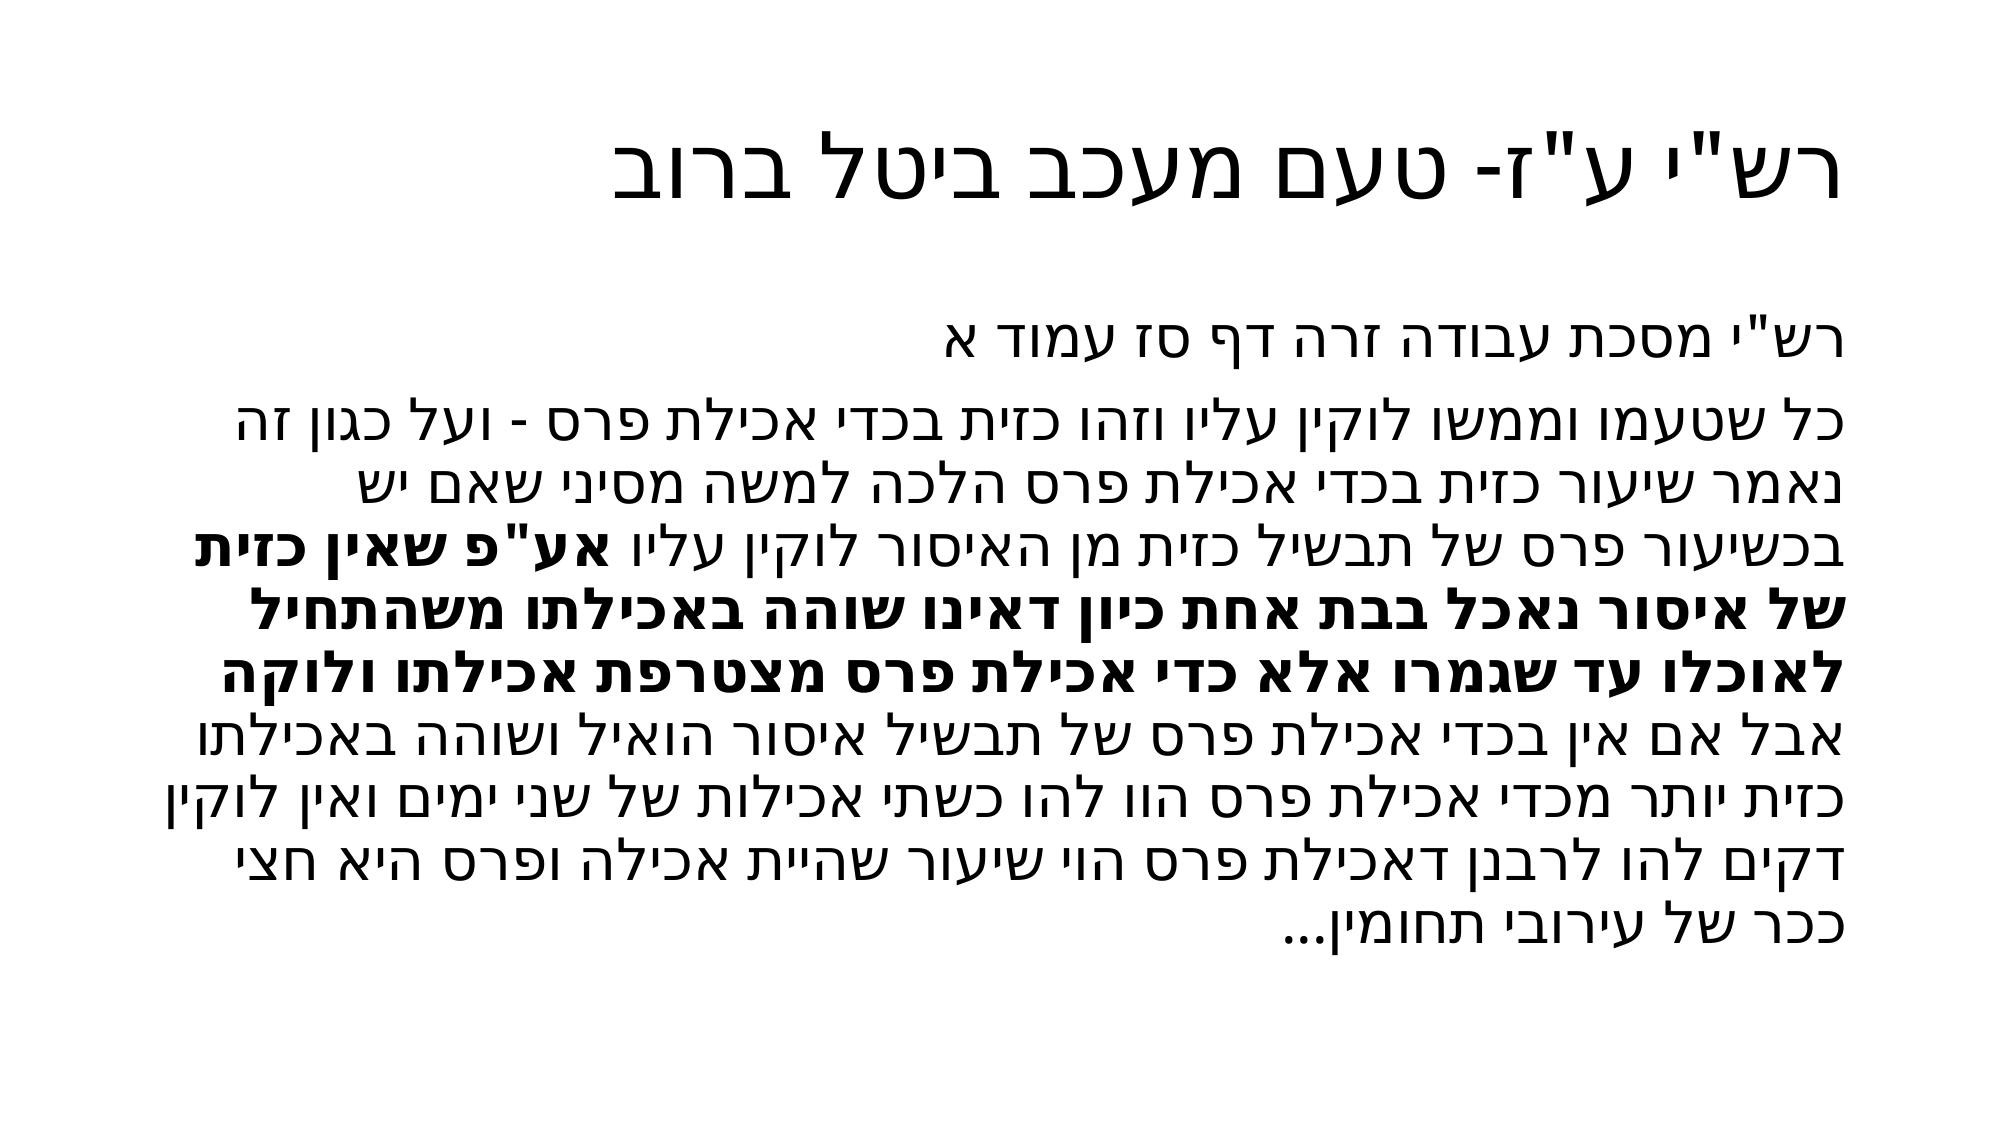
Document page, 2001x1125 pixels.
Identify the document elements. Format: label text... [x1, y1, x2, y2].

list רש"י מסכת עבודה זרה דף סז עמוד א כל שטעמו וממשו לוקין עליו וזהו כזית בכדי אכילת פרס - ועל כגון זה נאמר שיעור כזית בכדי אכילת פרס הלכה למשה מסיני שאם יש בכשיעור פרס של תבשיל כזית מן האיסור לוקין עליו אע"פ שאין כזית של איסור נאכל בבת אחת כיון דאינו שוהה באכילתו משהתחיל לאוכלו עד שגמרו אלא כדי אכילת פרס מצטרפת אכילתו ולוקה אבל אם אין בכדי אכילת פרס של תבשיל איסור הואיל ושוהה באכילתו כזית יותר מכדי אכילת פרס הוו להו כשתי אכילות של שני ימים ואין לוקין דקים להו לרבנן דאכילת פרס הוי שיעור שהיית אכילה ופרס היא חצי ככר של עירובי תחומין... [137, 299, 1863, 1014]
title רש"י ע"ז- טעם מעכב ביטל ברוב [137, 59, 1863, 278]
